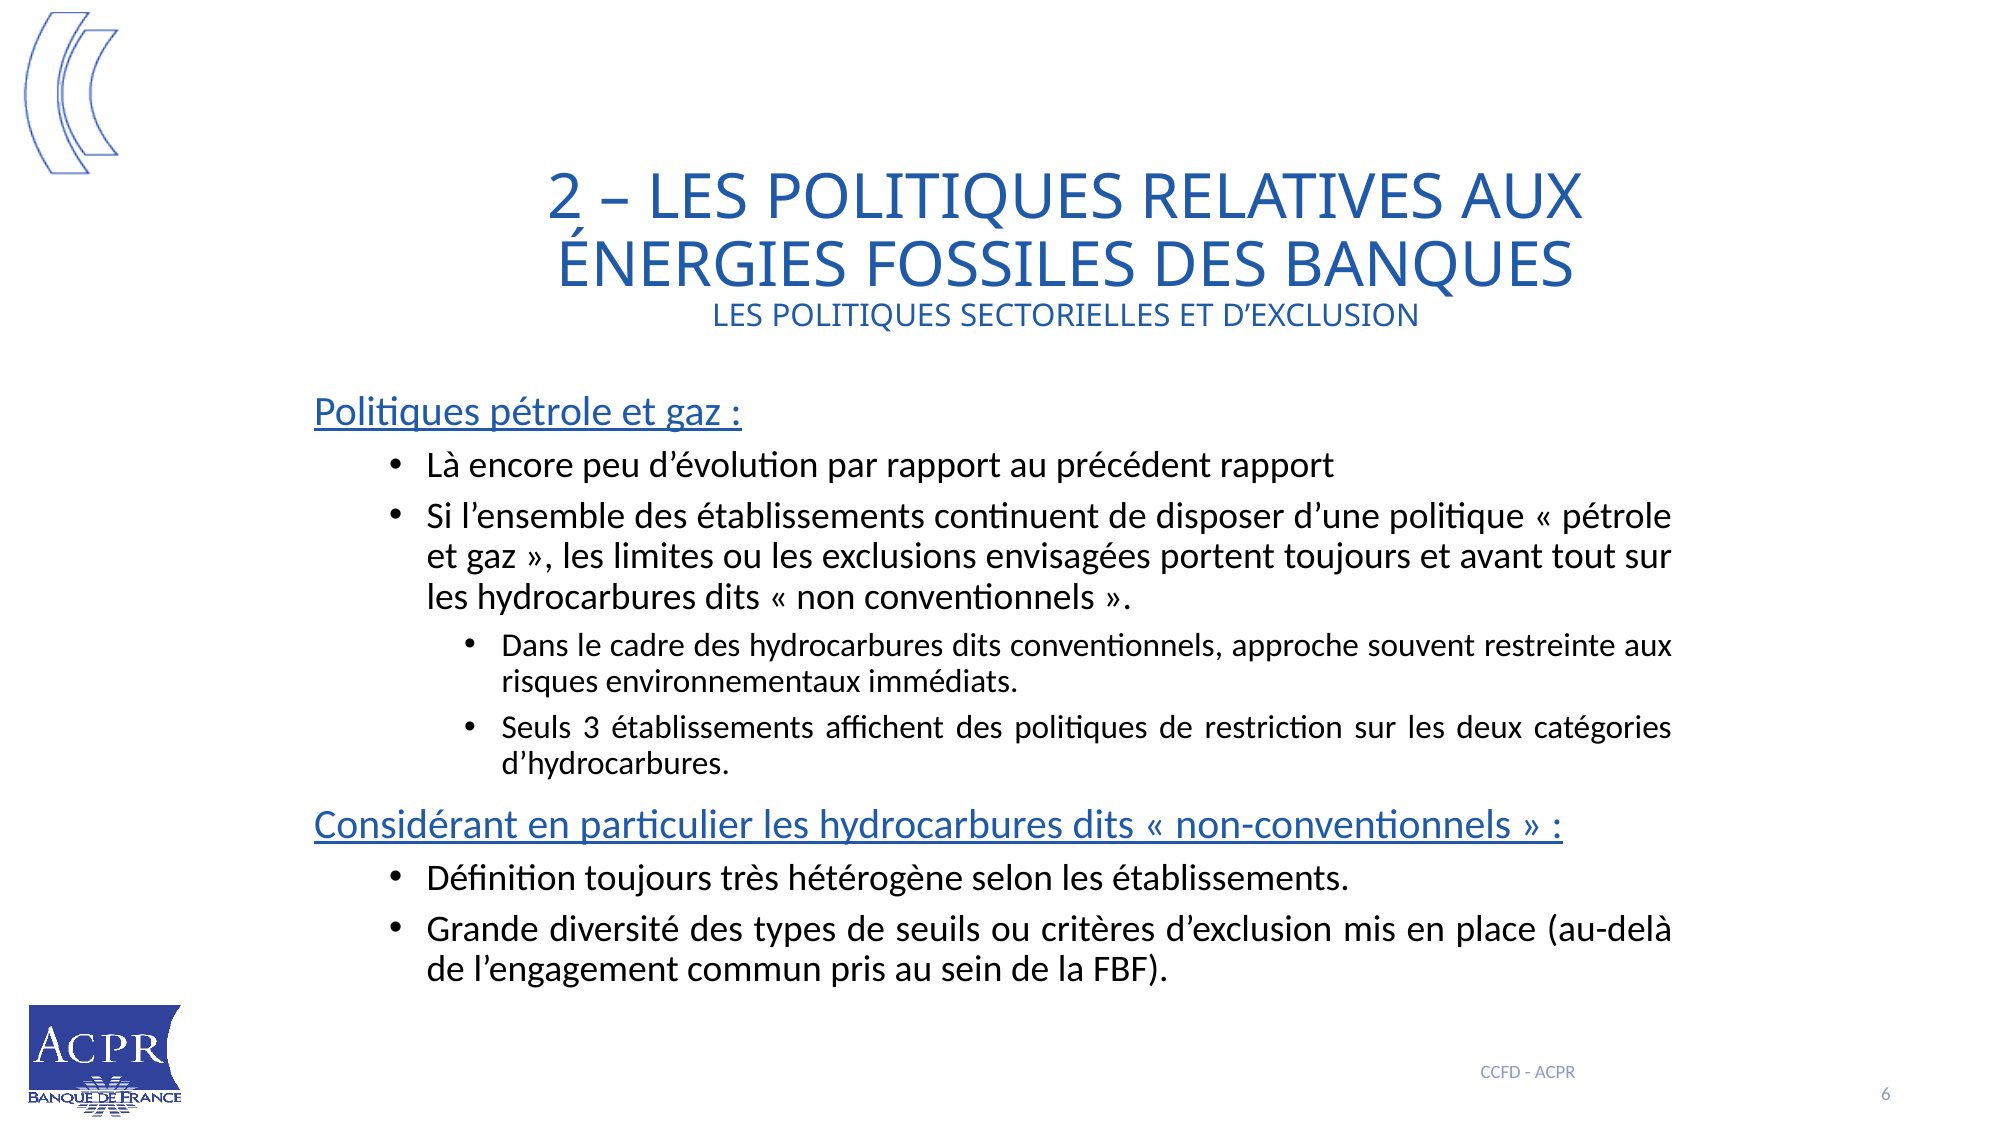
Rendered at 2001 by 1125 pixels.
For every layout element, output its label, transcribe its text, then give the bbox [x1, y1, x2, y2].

list Politiques pétrole et gaz : Là encore peu d’évolution par rapport au précédent rapport Si l’ensemble des établissements continuent de disposer d’une politique « pétrole et gaz », les limites ou les exclusions envisagées portent toujours et avant tout sur les hydrocarbures dits « non conventionnels ». Dans le cadre des hydrocarbures dits conventionnels, approche souvent restreinte aux risques environnementaux immédiats. Seuls 3 établissements affichent des politiques de restriction sur les deux catégories d’hydrocarbures. Considérant en particulier les hydrocarbures dits « non-conventionnels » : Définition toujours très hétérogène selon les établissements. Grande diversité des types de seuils ou critères d’exclusion mis en place (au-delà de l’engagement commun pris au sein de la FBF). [299, 382, 1689, 1125]
picture [28, 1005, 181, 1118]
picture [0, 0, 163, 188]
title 2 – Les politiques relatives aux énergies fossiles des banques Les politiques sectorielles et d’exclusion [391, 155, 1742, 344]
footer CCFD - ACPR [774, 1052, 1591, 1097]
slide_number 6 [1787, 1062, 1906, 1122]
text_box [307, 544, 1601, 637]
